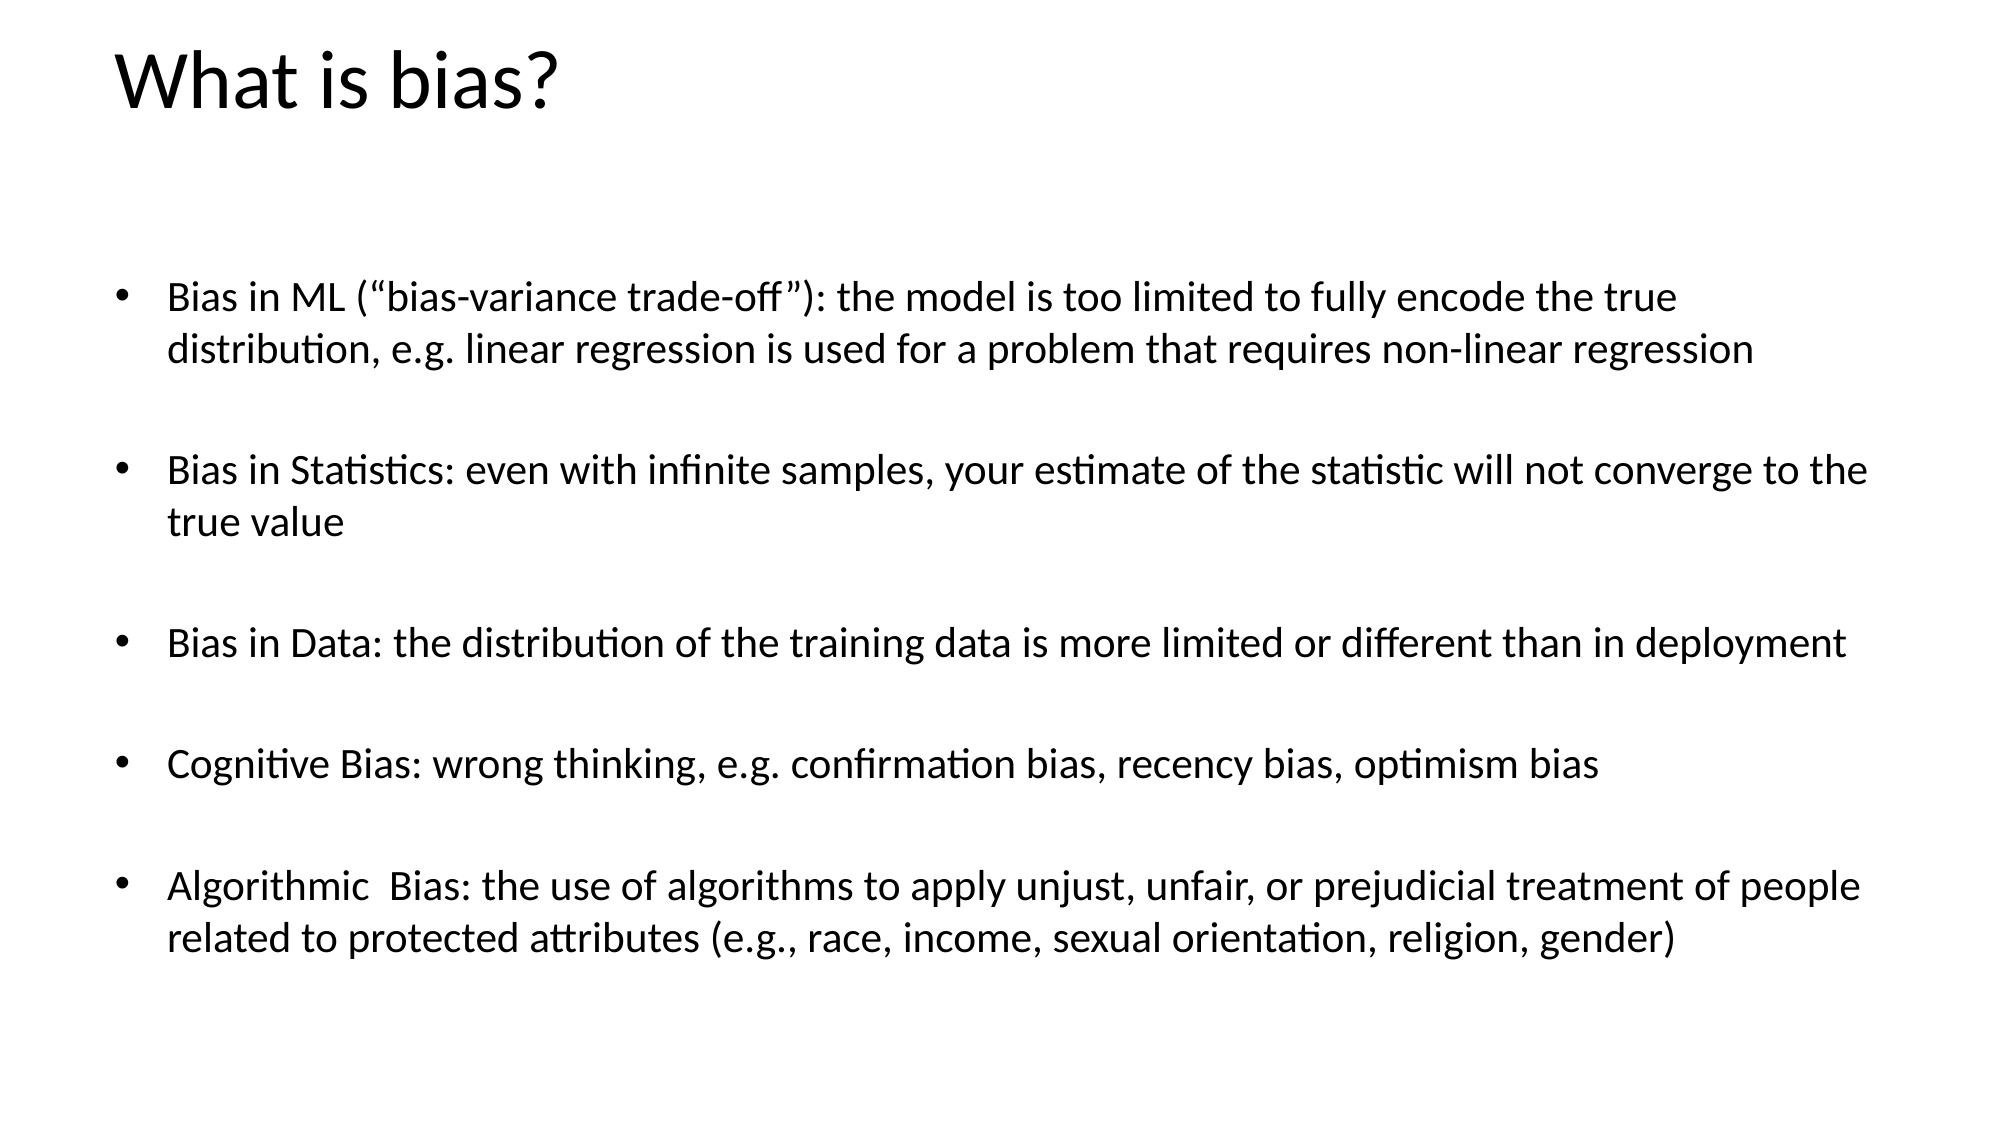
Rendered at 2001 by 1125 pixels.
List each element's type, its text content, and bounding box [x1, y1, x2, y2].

list Bias in ML (“bias-variance trade-off”): the model is too limited to fully encode the true distribution, e.g. linear regression is used for a problem that requires non-linear regression Bias in Statistics: even with infinite samples, your estimate of the statistic will not converge to the true value Bias in Data: the distribution of the training data is more limited or different than in deployment Cognitive Bias: wrong thinking, e.g. confirmation bias, recency bias, optimism bias Algorithmic Bias: the use of algorithms to apply unjust, unfair, or prejudicial treatment of people related to protected attributes (e.g., race, income, sexual orientation, religion, gender) [99, 200, 1900, 1043]
title What is bias? [99, 0, 1900, 150]
